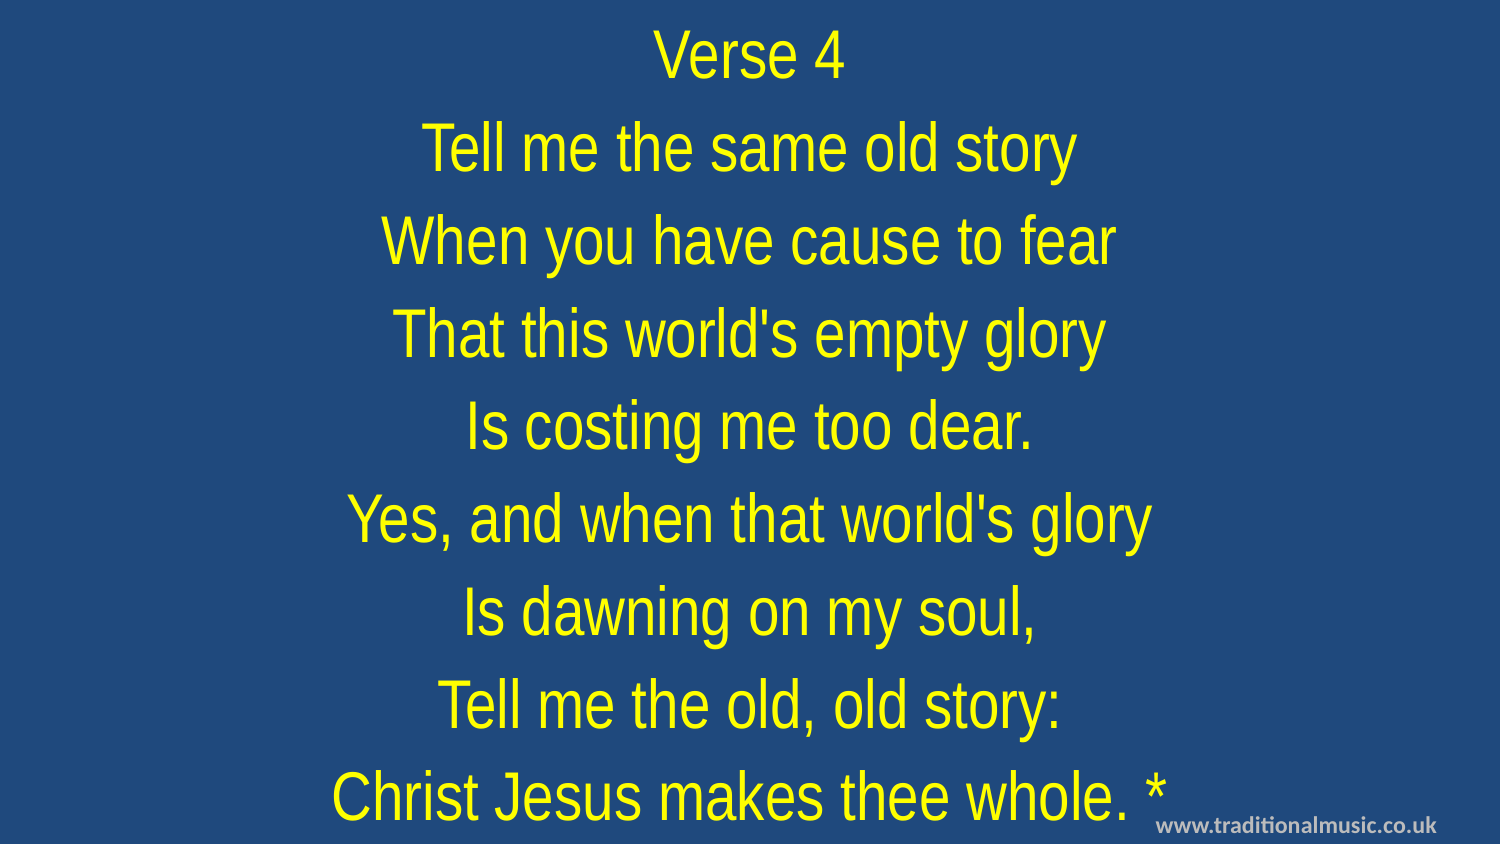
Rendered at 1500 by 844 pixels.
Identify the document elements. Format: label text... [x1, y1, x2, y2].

list Verse 4 Tell me the same old story When you have cause to fear That this world's empty glory Is costing me too dear. Yes, and when that world's glory Is dawning on my soul, Tell me the old, old story: Christ Jesus makes thee whole. * [0, 0, 1500, 844]
